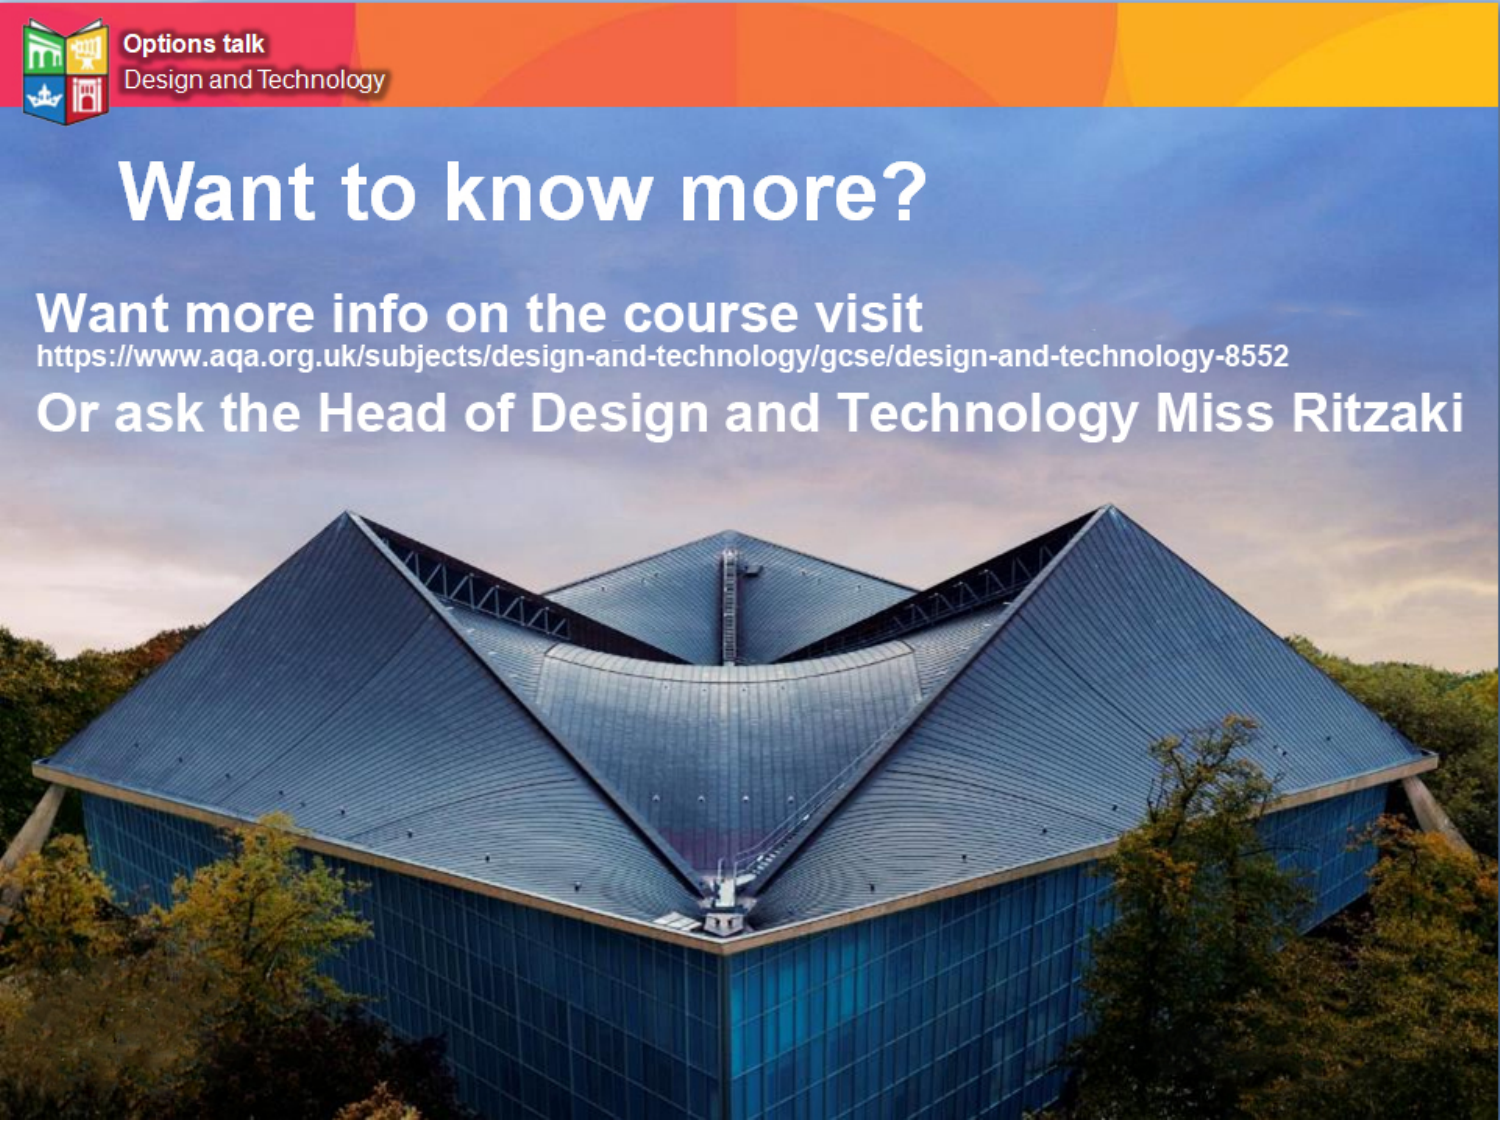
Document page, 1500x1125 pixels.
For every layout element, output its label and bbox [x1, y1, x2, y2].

list [0, 0, 1500, 1120]
